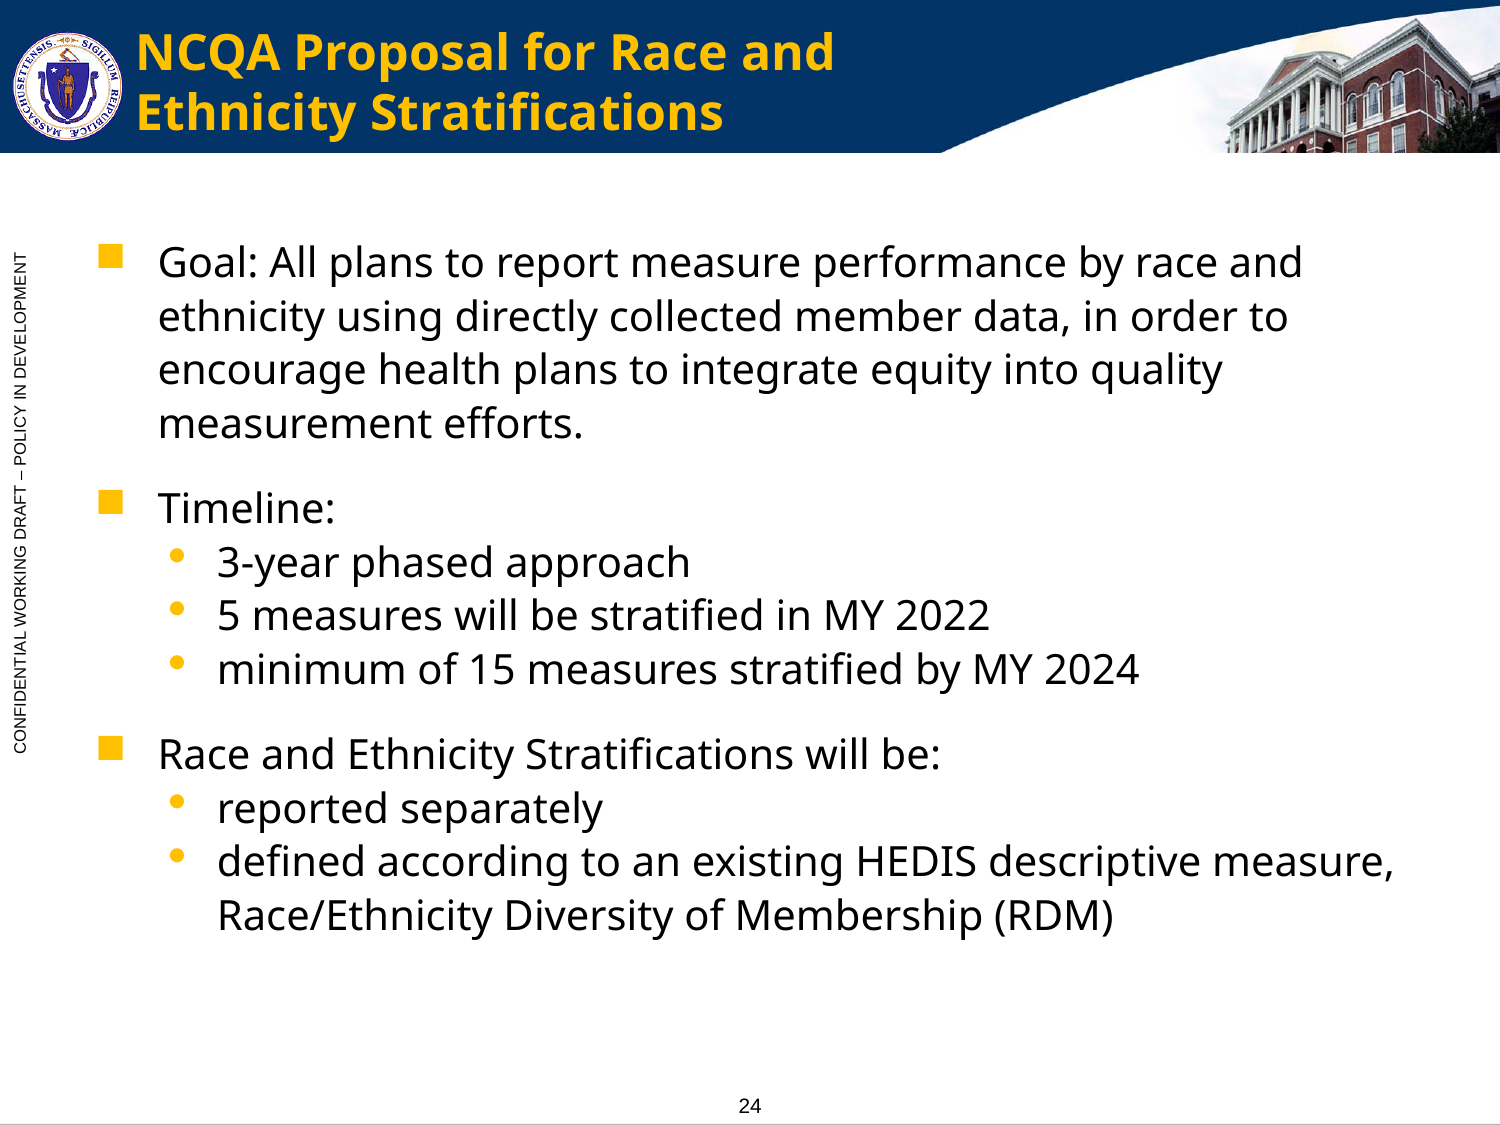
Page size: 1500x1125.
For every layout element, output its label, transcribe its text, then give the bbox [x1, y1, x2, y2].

picture [0, 0, 1500, 153]
title NCQA Proposal for Race and Ethnicity Stratifications [120, 17, 956, 144]
list Goal: All plans to report measure performance by race and ethnicity using directly collected member data, in order to encourage health plans to integrate equity into quality measurement efforts. Timeline: 3-year phased approach 5 measures will be stratified in MY 2022 minimum of 15 measures stratified by MY 2024 Race and Ethnicity Stratifications will be: reported separately defined according to an existing HEDIS descriptive measure, Race/Ethnicity Diversity of Membership (RDM) [87, 224, 1413, 1030]
